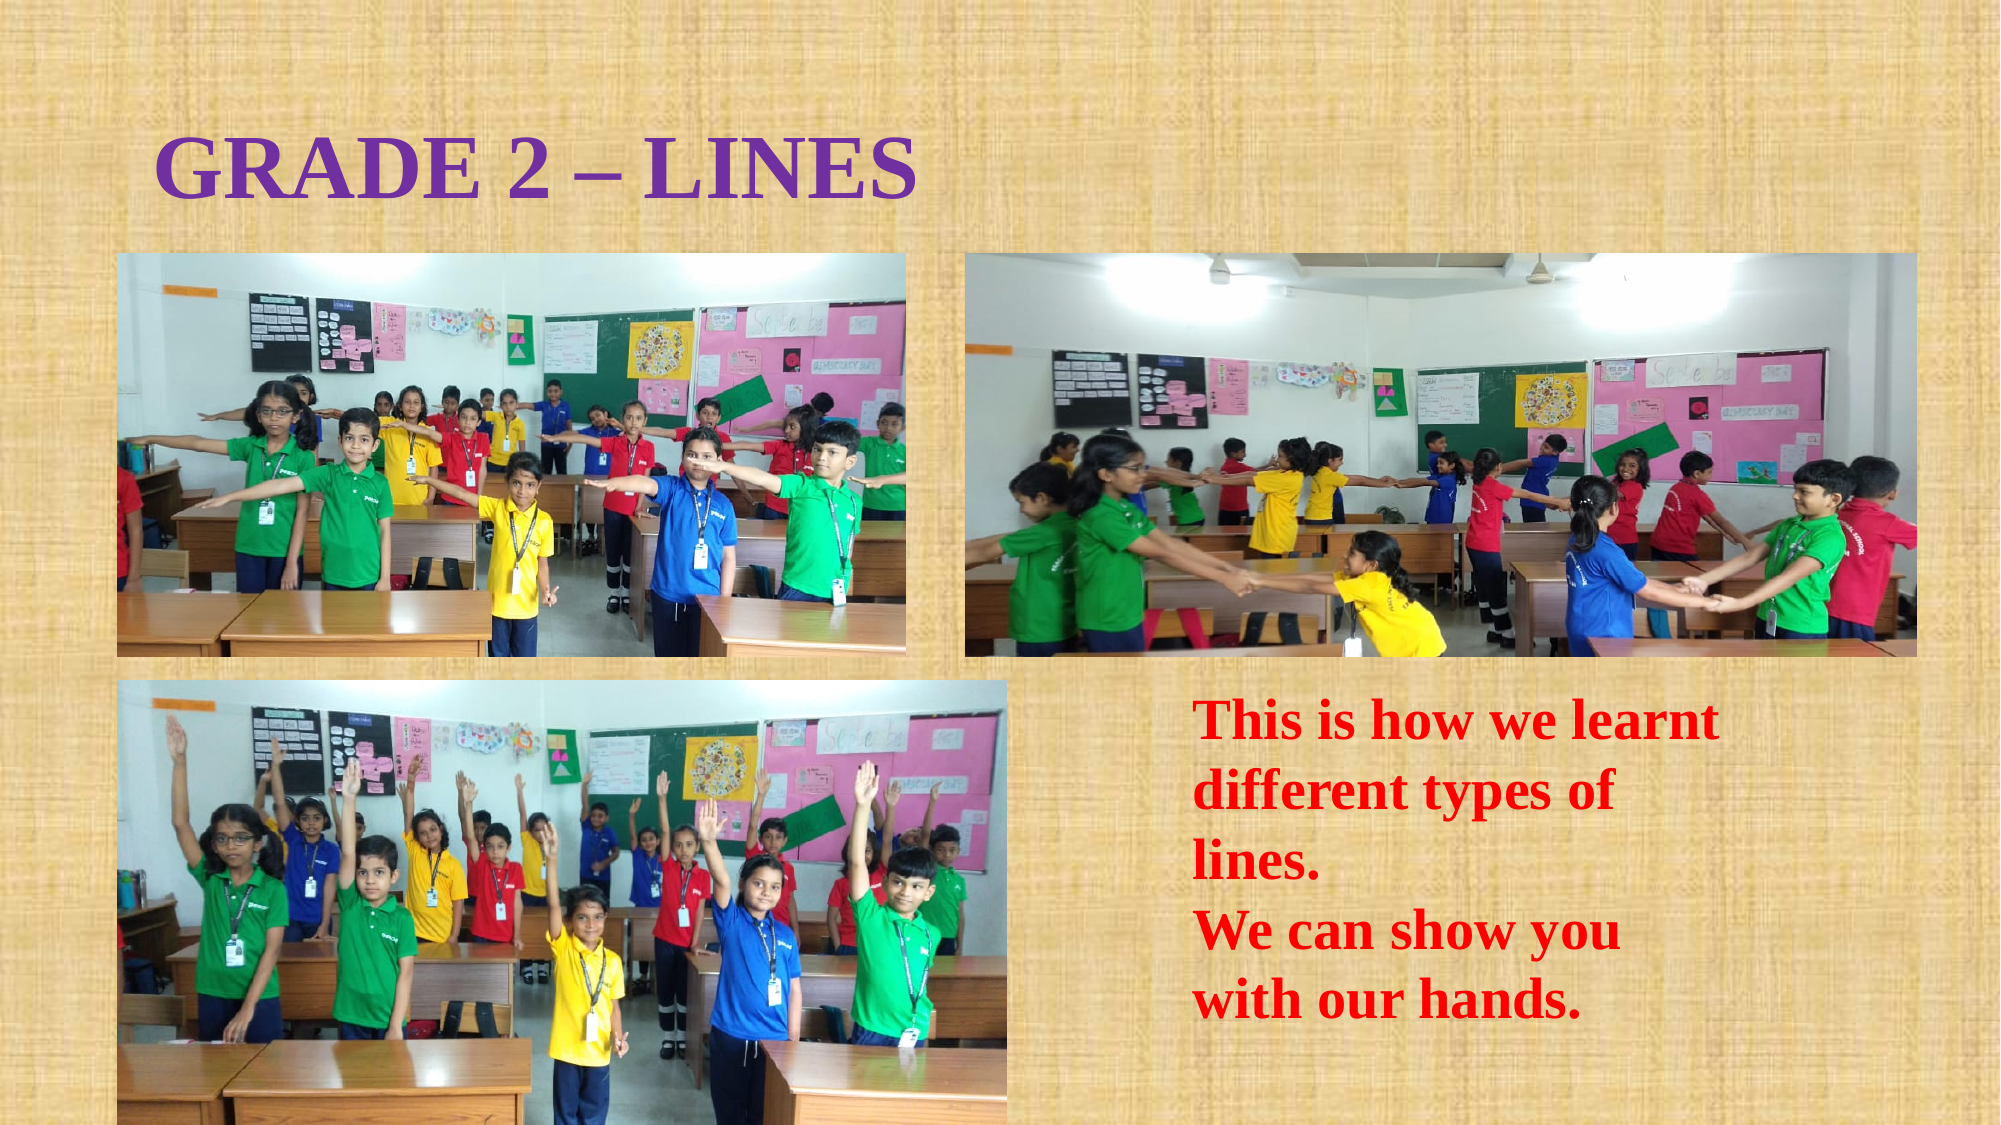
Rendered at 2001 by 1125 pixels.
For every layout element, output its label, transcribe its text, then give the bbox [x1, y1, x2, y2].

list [117, 253, 906, 657]
text_box This is how we learnt different types of lines. We can show you with our hands. [1177, 673, 1759, 1039]
title GRADE 2 – LINES [137, 59, 1863, 278]
picture [0, 0, 2001, 1125]
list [964, 253, 1917, 657]
